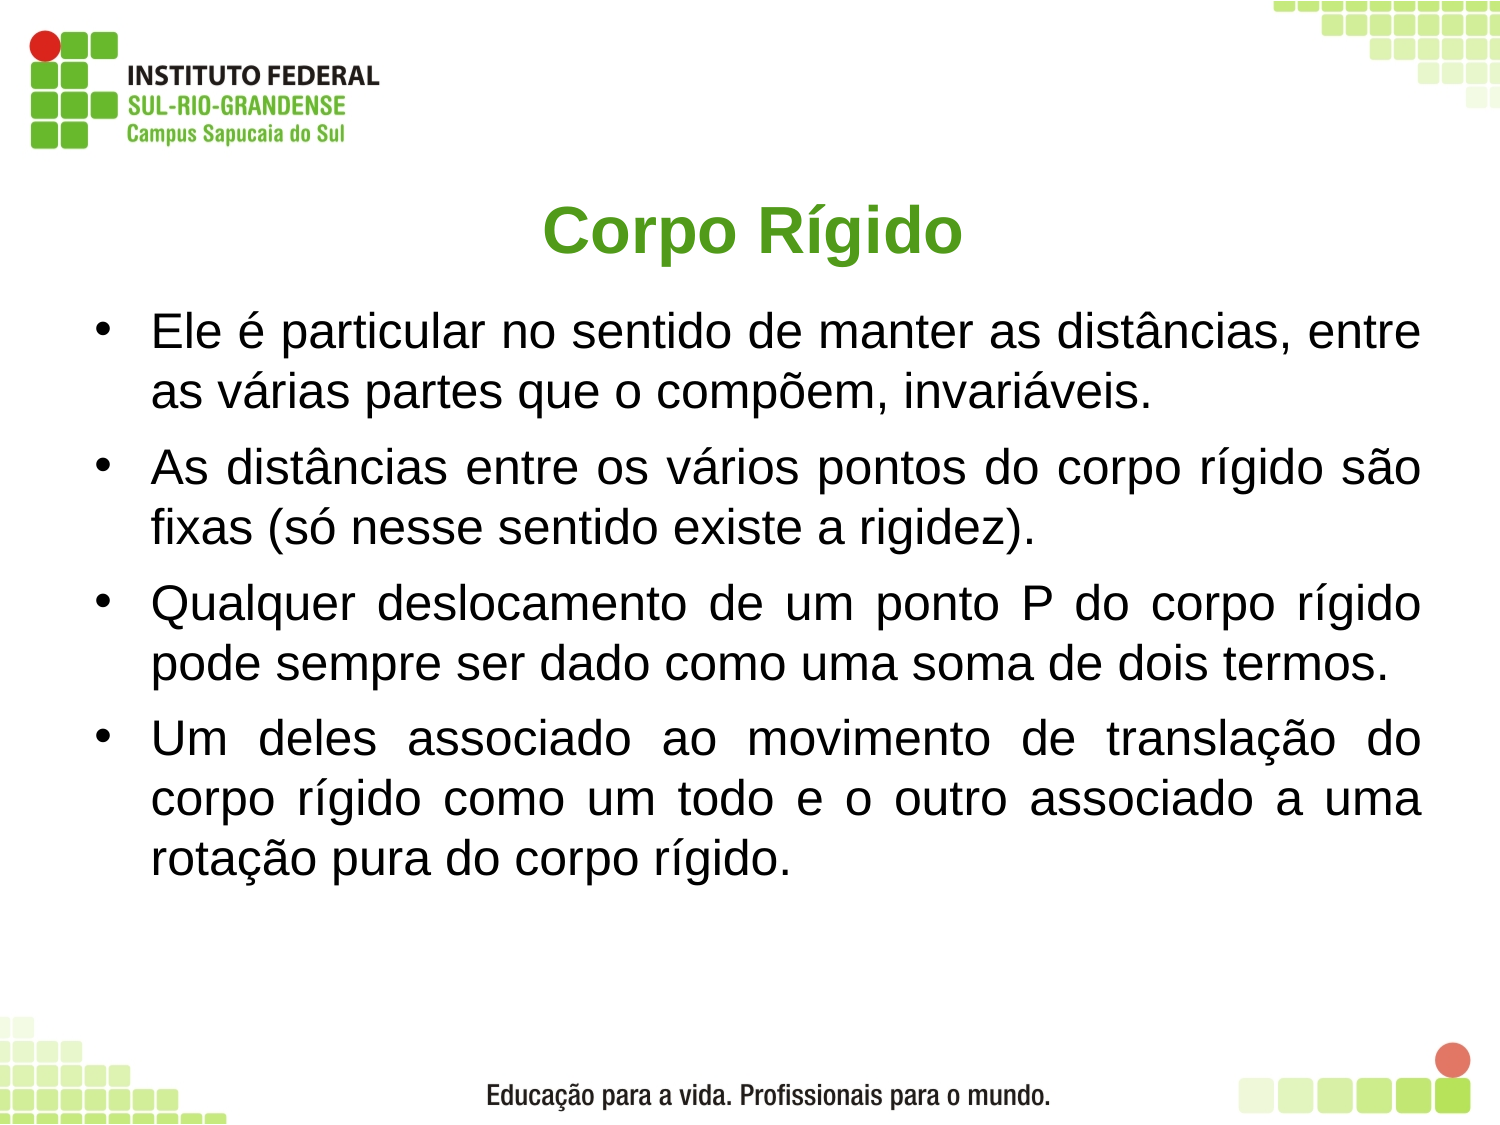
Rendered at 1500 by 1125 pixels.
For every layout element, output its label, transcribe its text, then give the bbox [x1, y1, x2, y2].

title Corpo Rígido [75, 157, 1433, 275]
picture [0, 1, 1500, 1124]
list Ele é particular no sentido de manter as distâncias, entre as várias partes que o compõem, invariáveis. As distâncias entre os vários pontos do corpo rígido são fixas (só nesse sentido existe a rigidez). Qualquer deslocamento de um ponto P do corpo rígido pode sempre ser dado como uma soma de dois termos. Um deles associado ao movimento de translação do corpo rígido como um todo e o outro associado a uma rotação pura do corpo rígido. [79, 290, 1438, 999]
